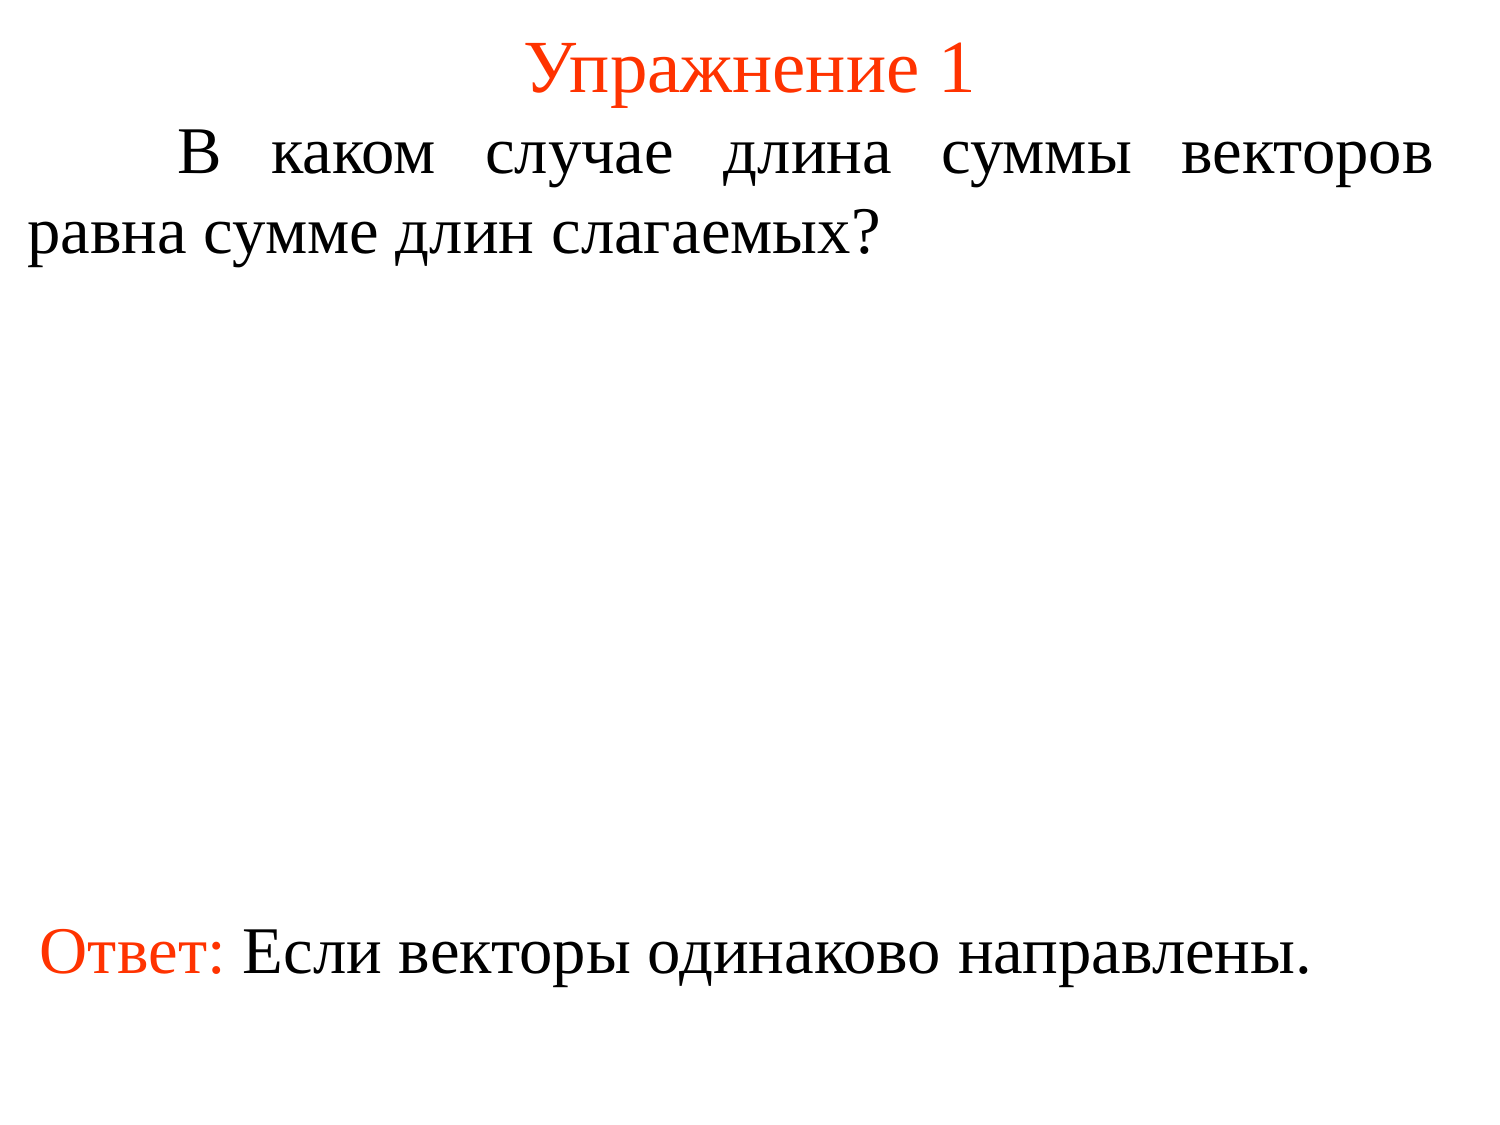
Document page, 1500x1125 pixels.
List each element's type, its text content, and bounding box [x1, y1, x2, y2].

text_box Ответ: Если векторы одинаково направлены. [24, 899, 1475, 995]
text_box В каком случае длина суммы векторов равна сумме длин слагаемых? [12, 99, 1450, 275]
title Упражнение 1 [112, 24, 1388, 99]
